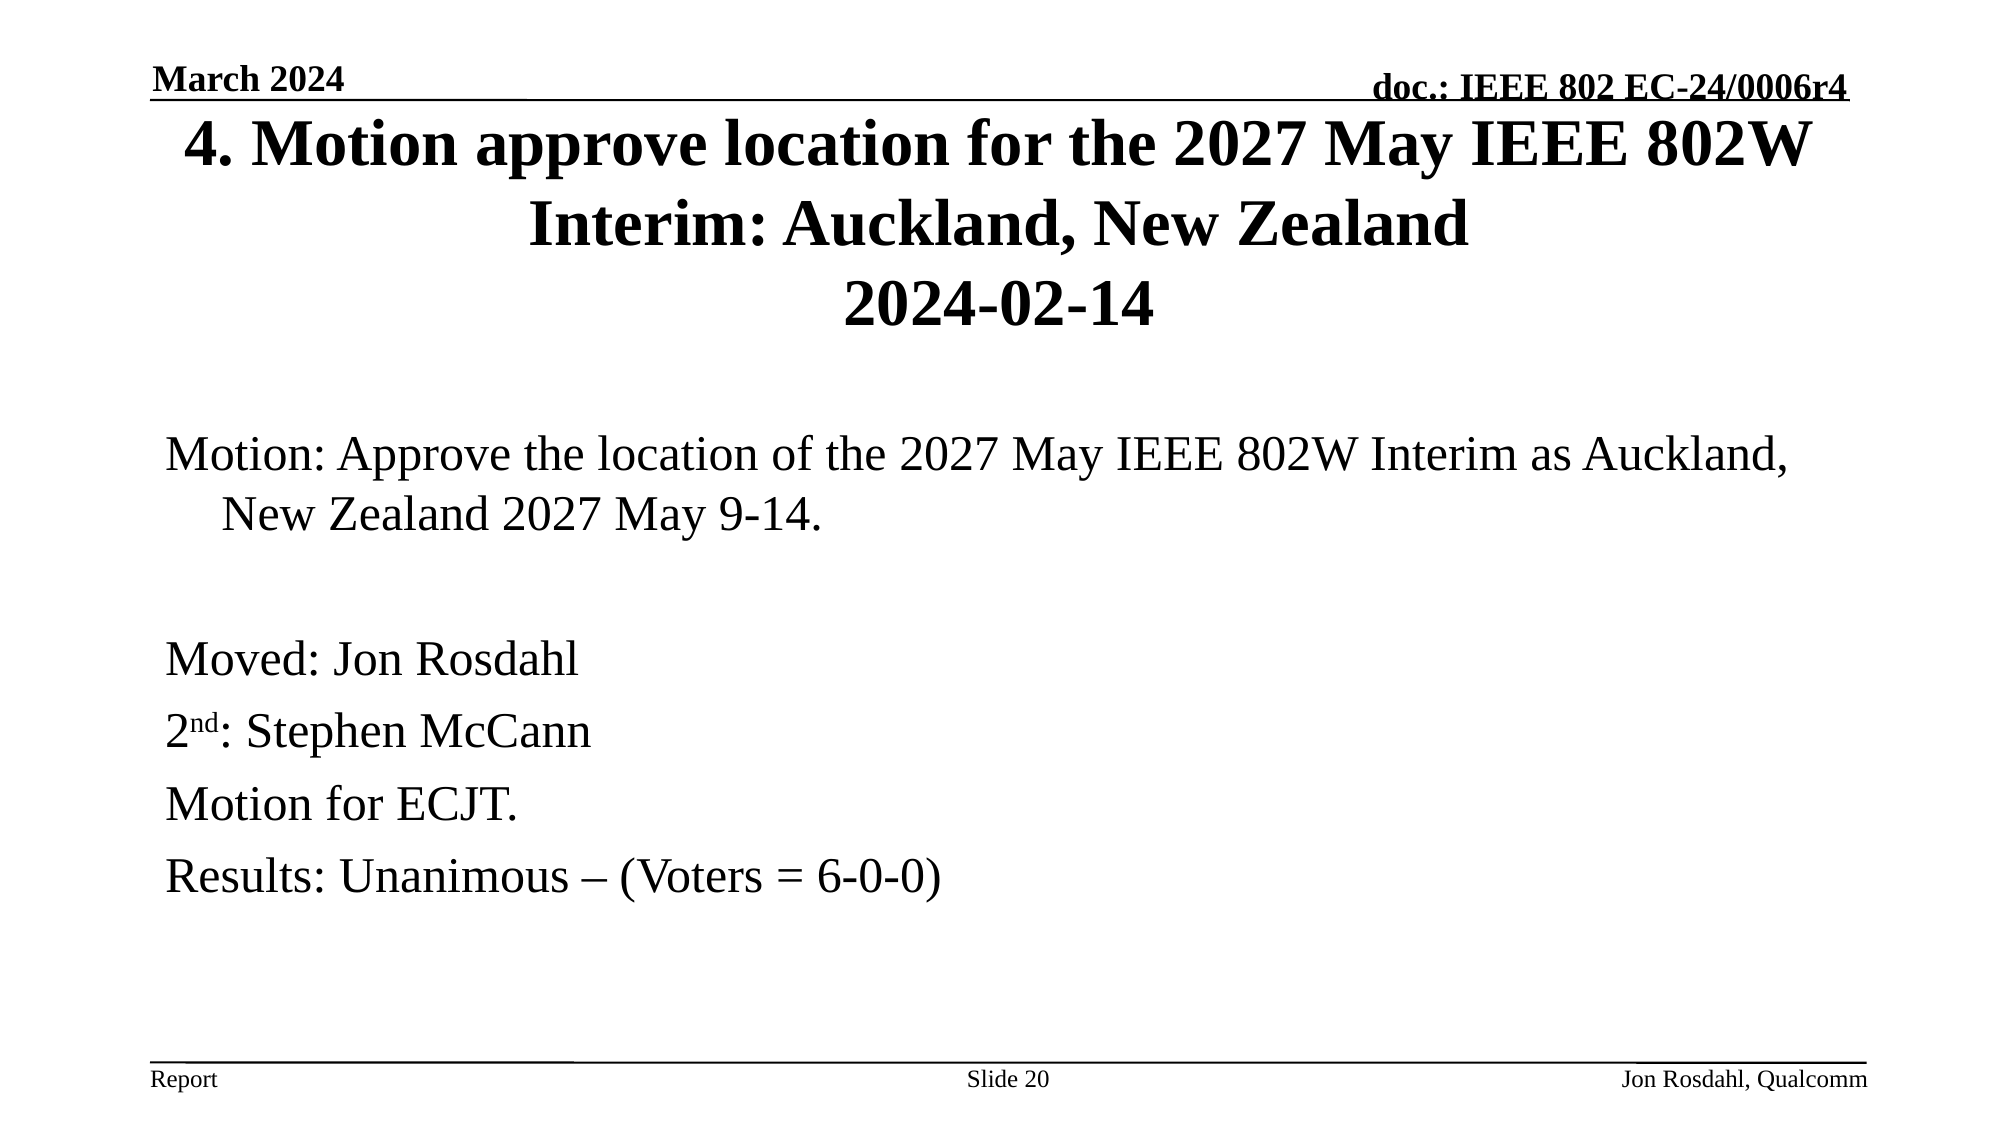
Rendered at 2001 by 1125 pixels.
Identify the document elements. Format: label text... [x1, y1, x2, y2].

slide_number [152, 54, 563, 100]
slide_number Slide 20 [950, 1061, 1067, 1123]
list Motion: Approve the location of the 2027 May IEEE 802W Interim as Auckland, New Zealand 2027 May 9-14. Moved: Jon Rosdahl 2nd: Stephen McCann Motion for ECJT. Results: Unanimous – (Voters = 6-0-0) [149, 412, 1850, 1000]
title 4. Motion approve location for the 2027 May IEEE 802W Interim: Auckland, New Zealand 2024-02-14 [149, 112, 1850, 326]
footer Jon Rosdahl, Qualcomm [1171, 1061, 1869, 1093]
